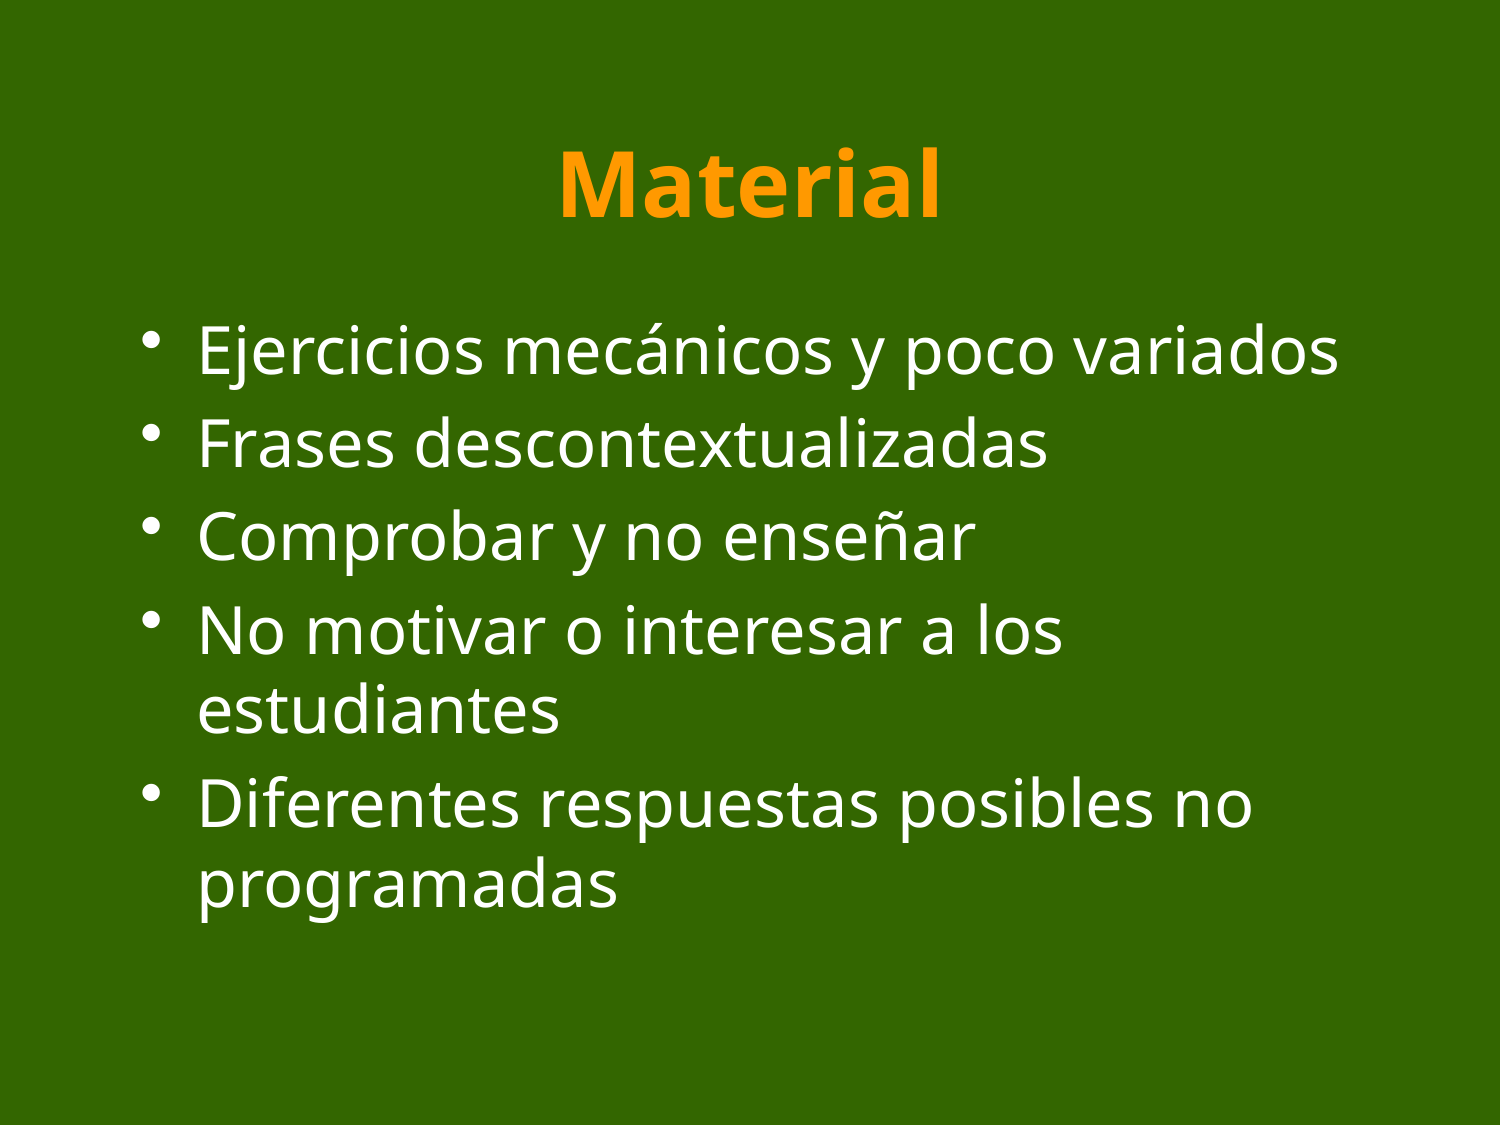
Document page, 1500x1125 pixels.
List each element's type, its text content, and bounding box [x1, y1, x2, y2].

list Ejercicios mecánicos y poco variados Frases descontextualizadas Comprobar y no enseñar No motivar o interesar a los estudiantes Diferentes respuestas posibles no programadas [125, 299, 1400, 975]
title Material [112, 99, 1388, 263]
